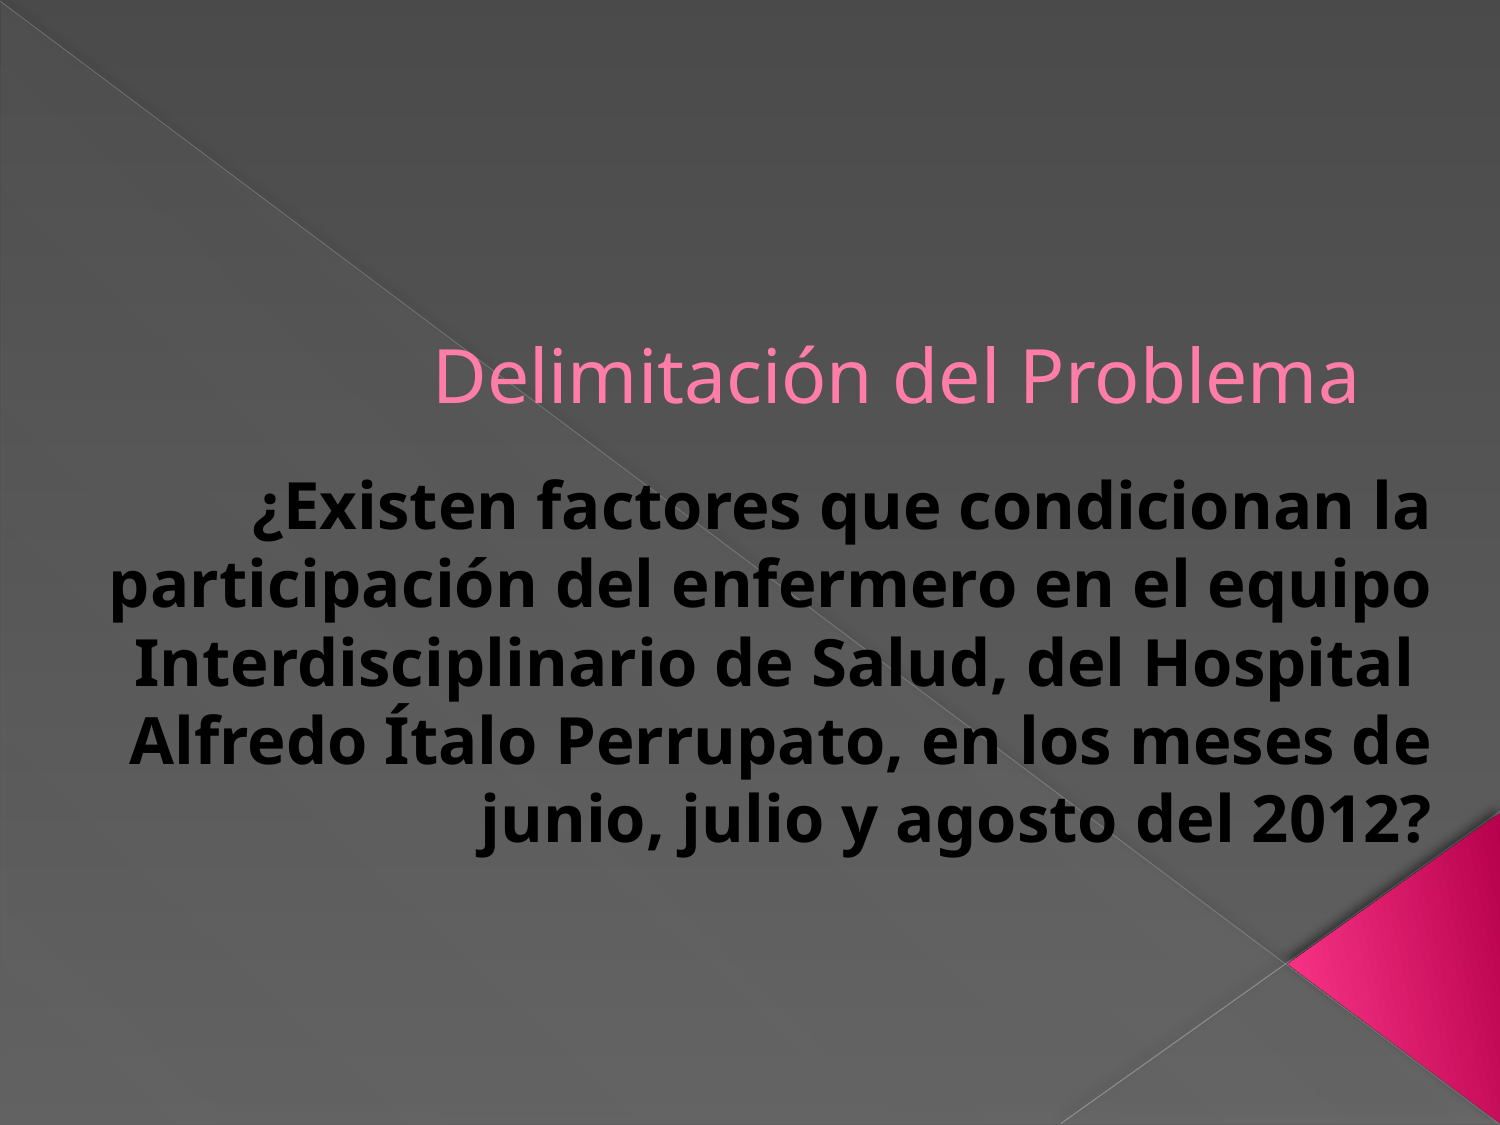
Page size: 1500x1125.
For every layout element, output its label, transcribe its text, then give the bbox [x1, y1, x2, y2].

subtitle ¿Existen factores que condicionan la participación del enfermero en el equipo Interdisciplinario de Salud, del Hospital Alfredo Ítalo Perrupato, en los meses de junio, julio y agosto del 2012? [0, 457, 1453, 871]
title Delimitación del Problema [100, 184, 1376, 426]
